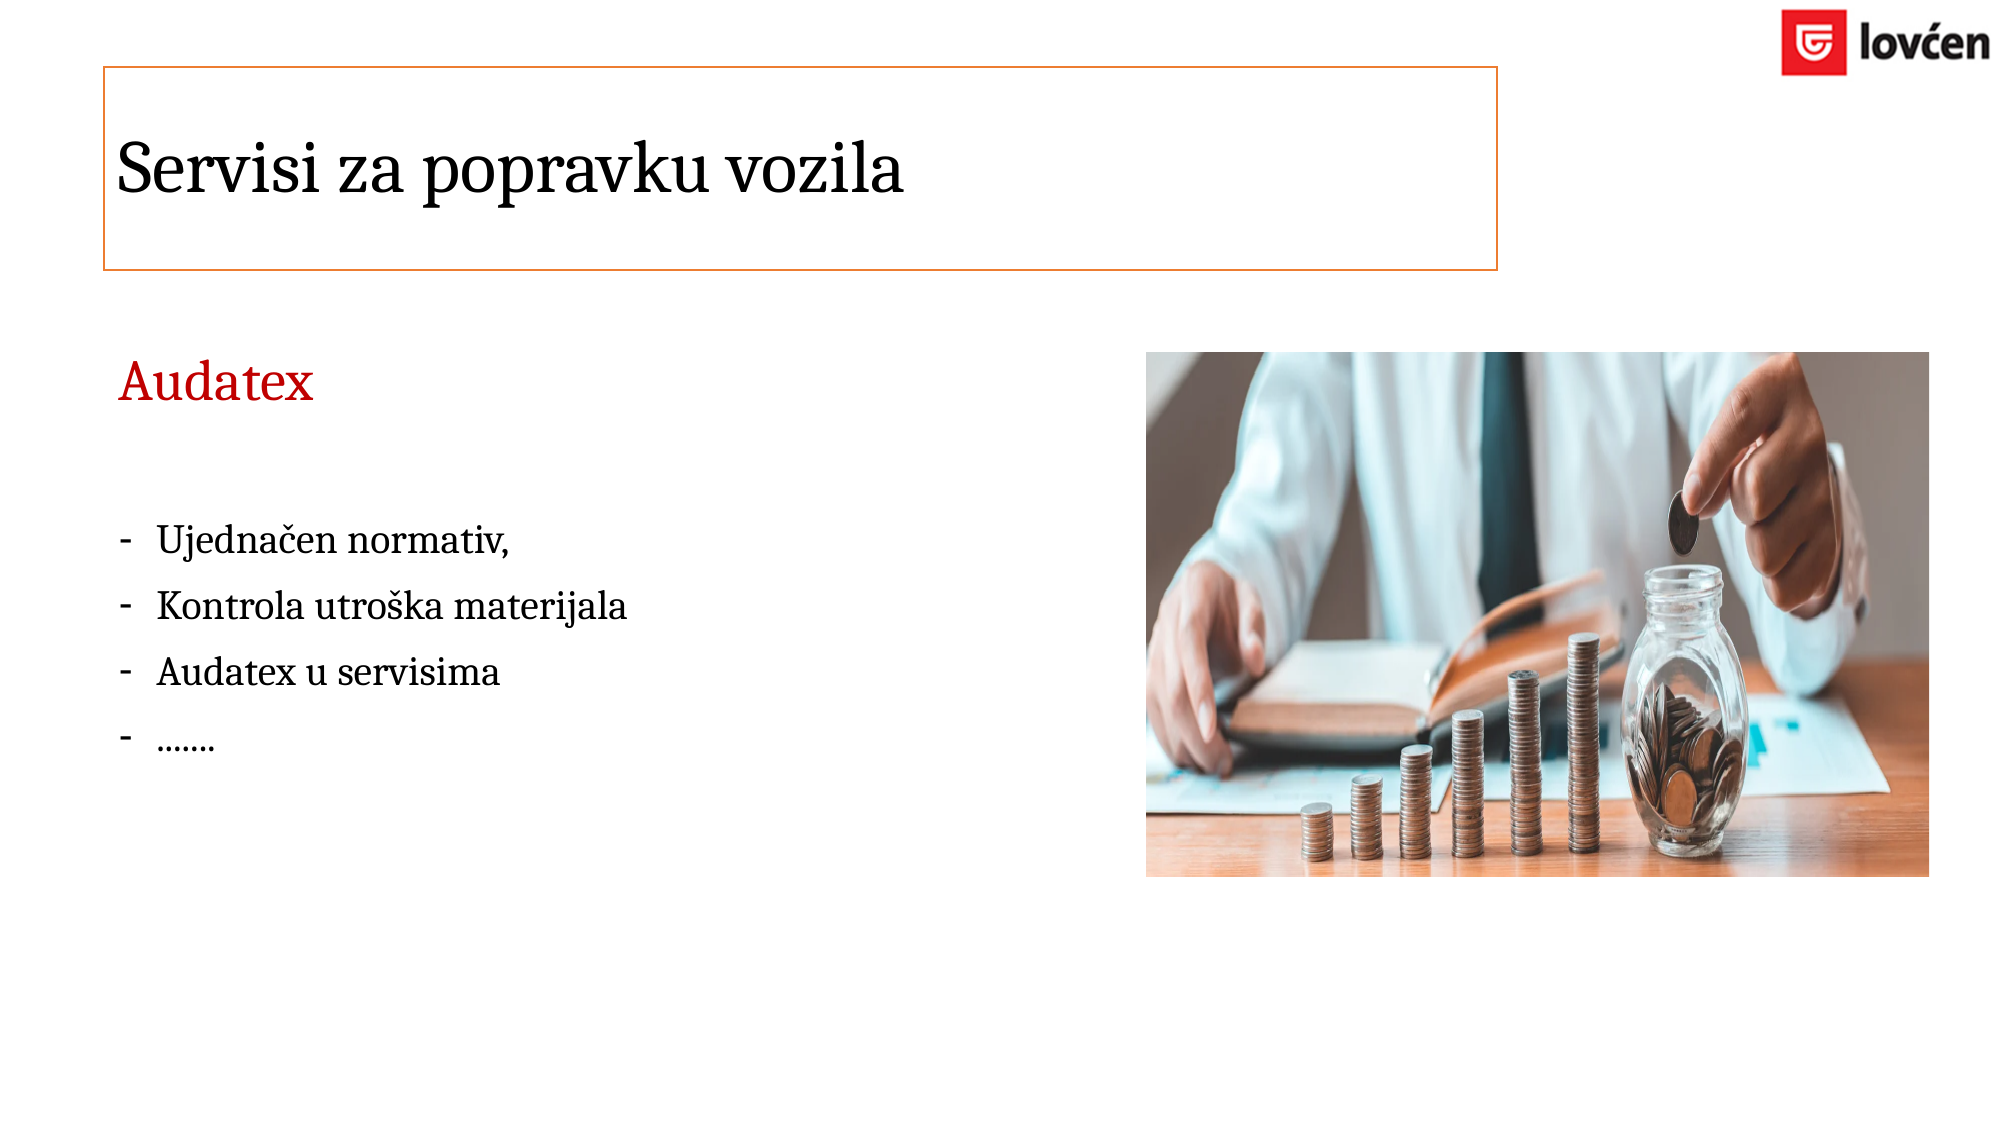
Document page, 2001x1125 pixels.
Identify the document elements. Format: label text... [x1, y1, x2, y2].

picture [1142, 351, 1930, 877]
picture [1771, 0, 2000, 85]
list Audatex Ujednačen normativ, Kontrola utroška materijala Audatex u servisima ....... [103, 271, 1034, 859]
title Servisi za popravku vozila [103, 66, 1498, 271]
